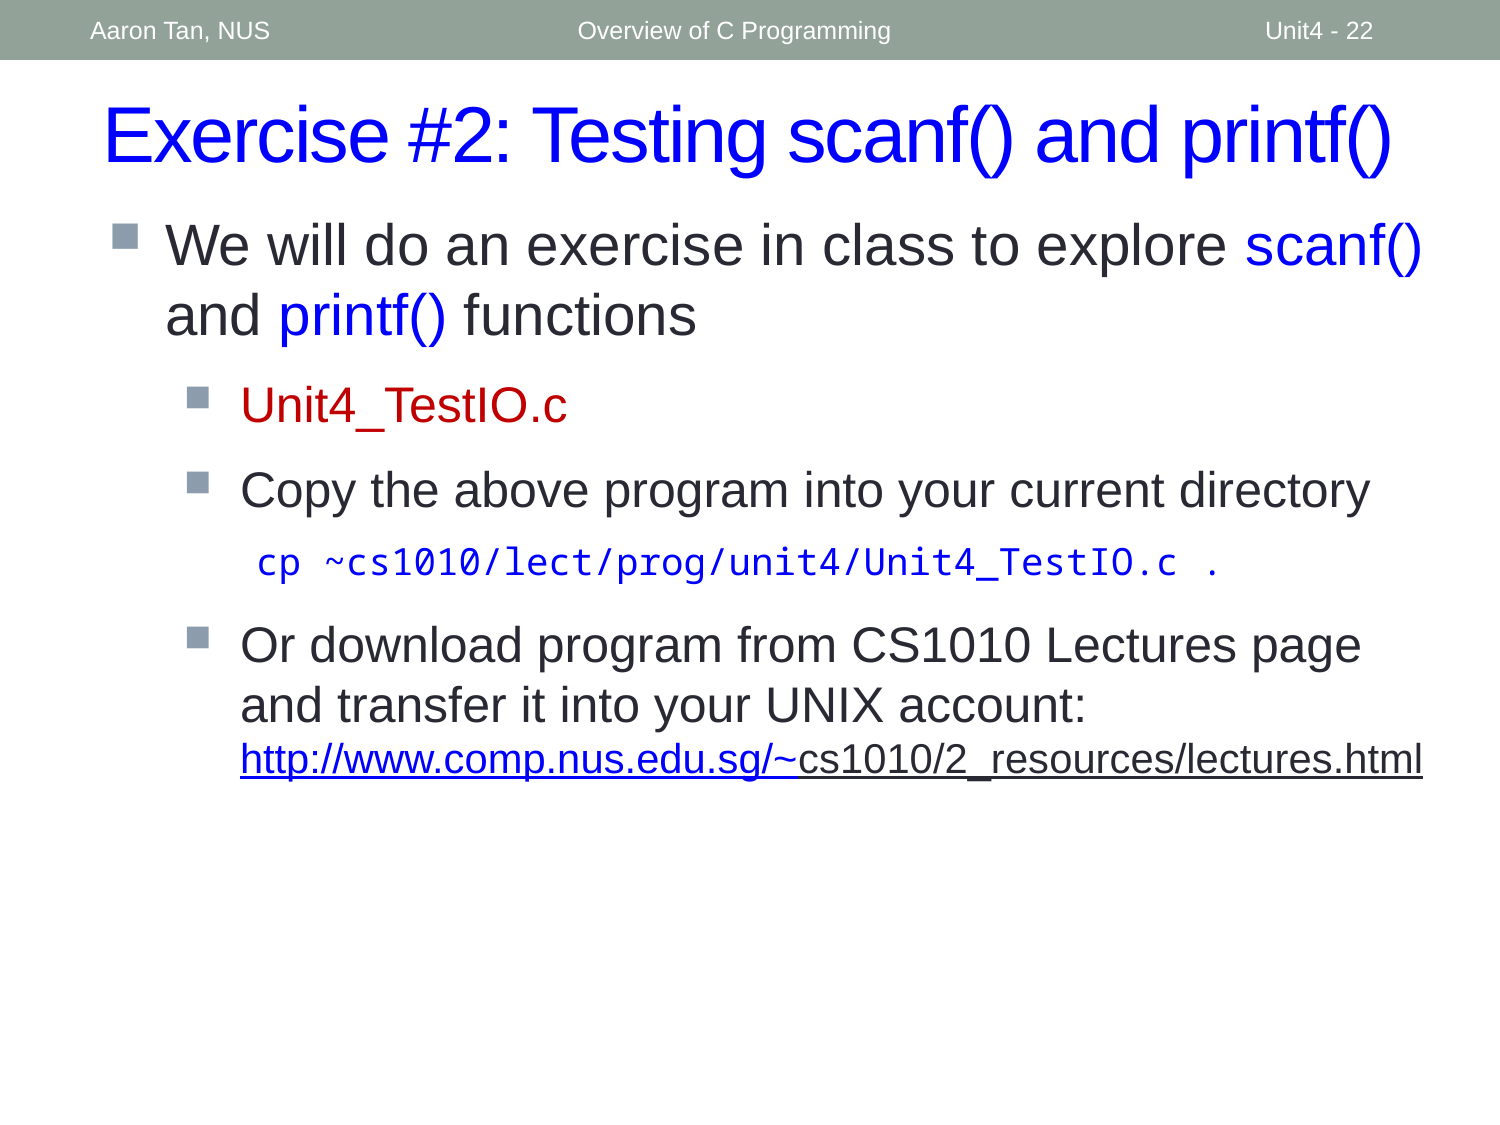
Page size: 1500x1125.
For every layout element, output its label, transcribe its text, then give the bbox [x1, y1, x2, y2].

text_box We will do an exercise in class to explore scanf() and printf() functions Unit4_TestIO.c Copy the above program into your current directory cp ~cs1010/lect/prog/unit4/Unit4_TestIO.c . Or download program from CS1010 Lectures page and transfer it into your UNIX account: http://www.comp.nus.edu.sg/~cs1010/2_resources/lectures.html [94, 199, 1466, 1043]
title Exercise #2: Testing scanf() and printf() [87, 75, 1425, 188]
footer Overview of C Programming [562, 3, 1238, 57]
slide_number Unit4 - 22 [1250, 3, 1425, 57]
slide_number Aaron Tan, NUS [75, 3, 550, 57]
